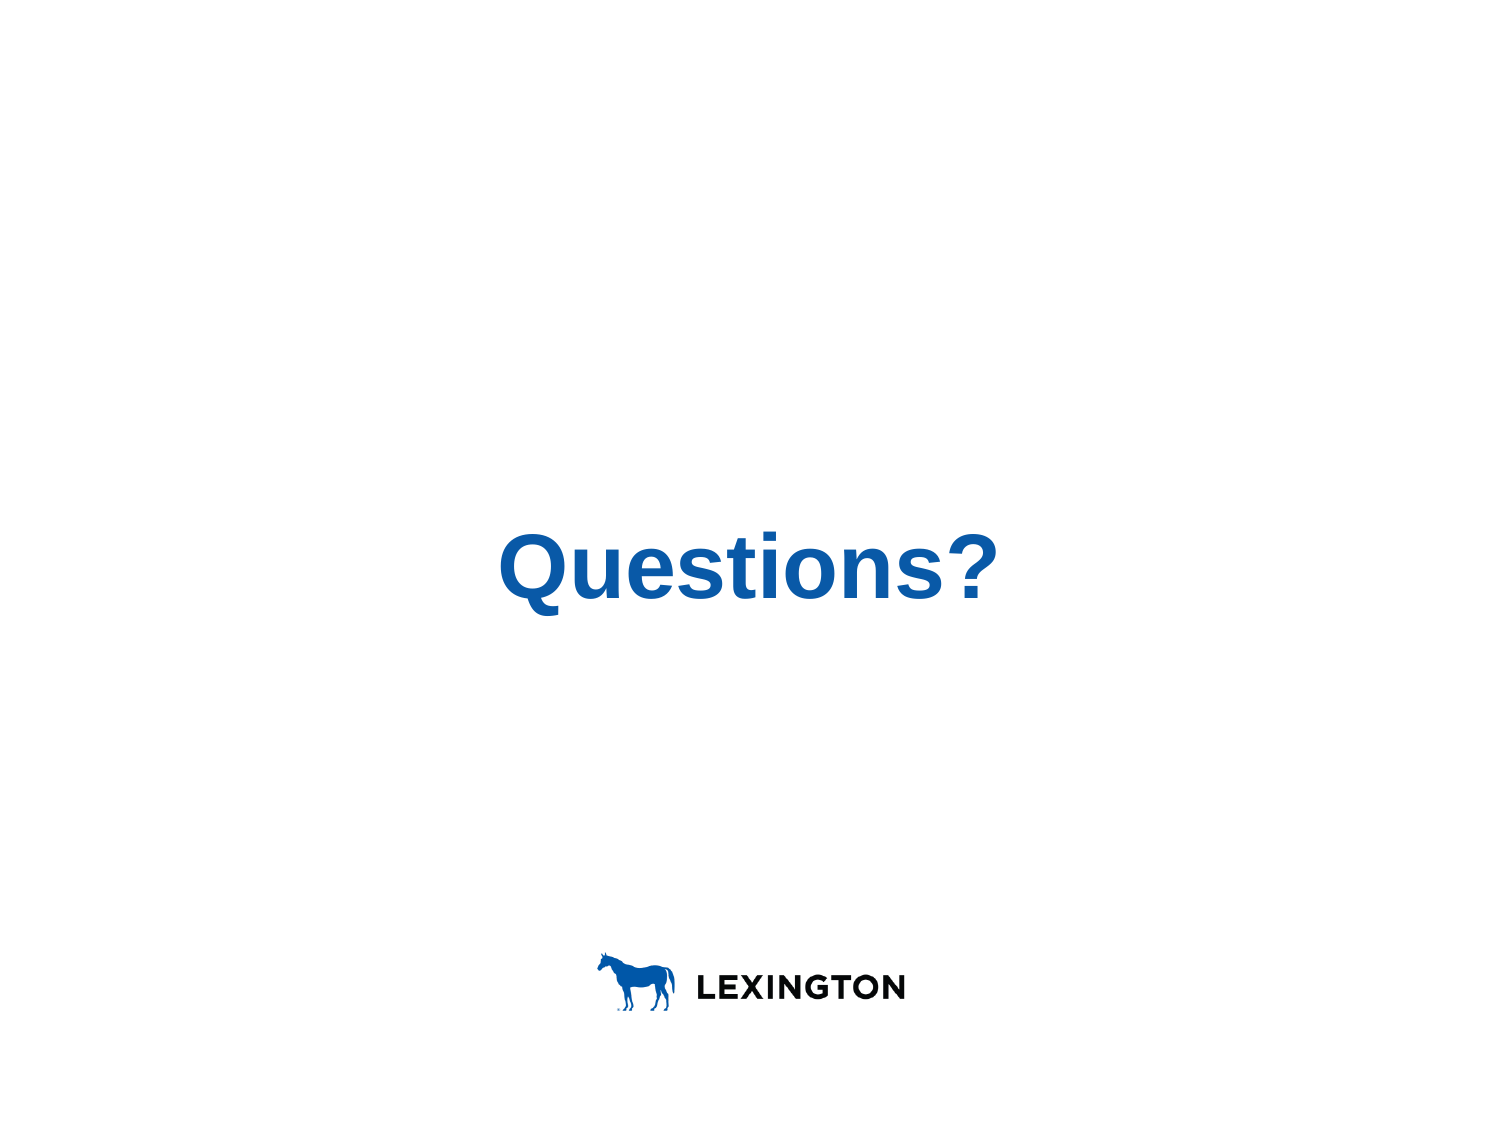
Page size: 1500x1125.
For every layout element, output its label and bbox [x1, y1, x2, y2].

picture [579, 937, 921, 1026]
